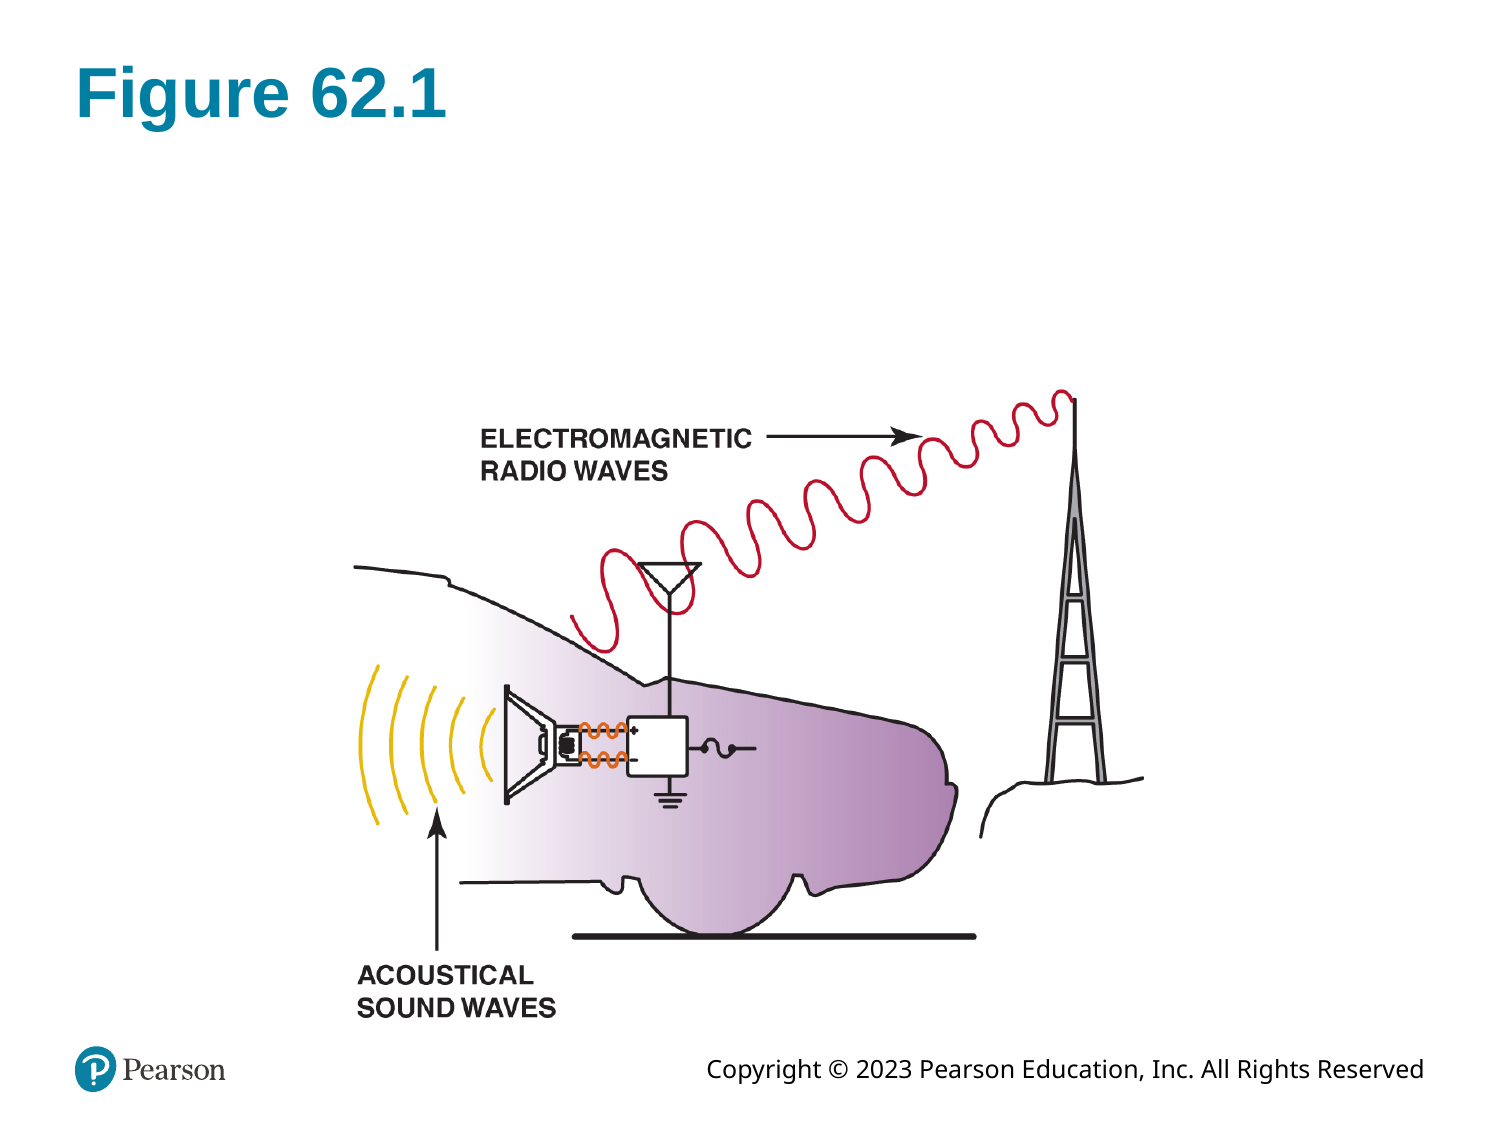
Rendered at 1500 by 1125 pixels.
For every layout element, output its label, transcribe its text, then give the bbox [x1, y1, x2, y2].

picture [349, 384, 1148, 1028]
title Figure 62.1 [75, 39, 1425, 371]
